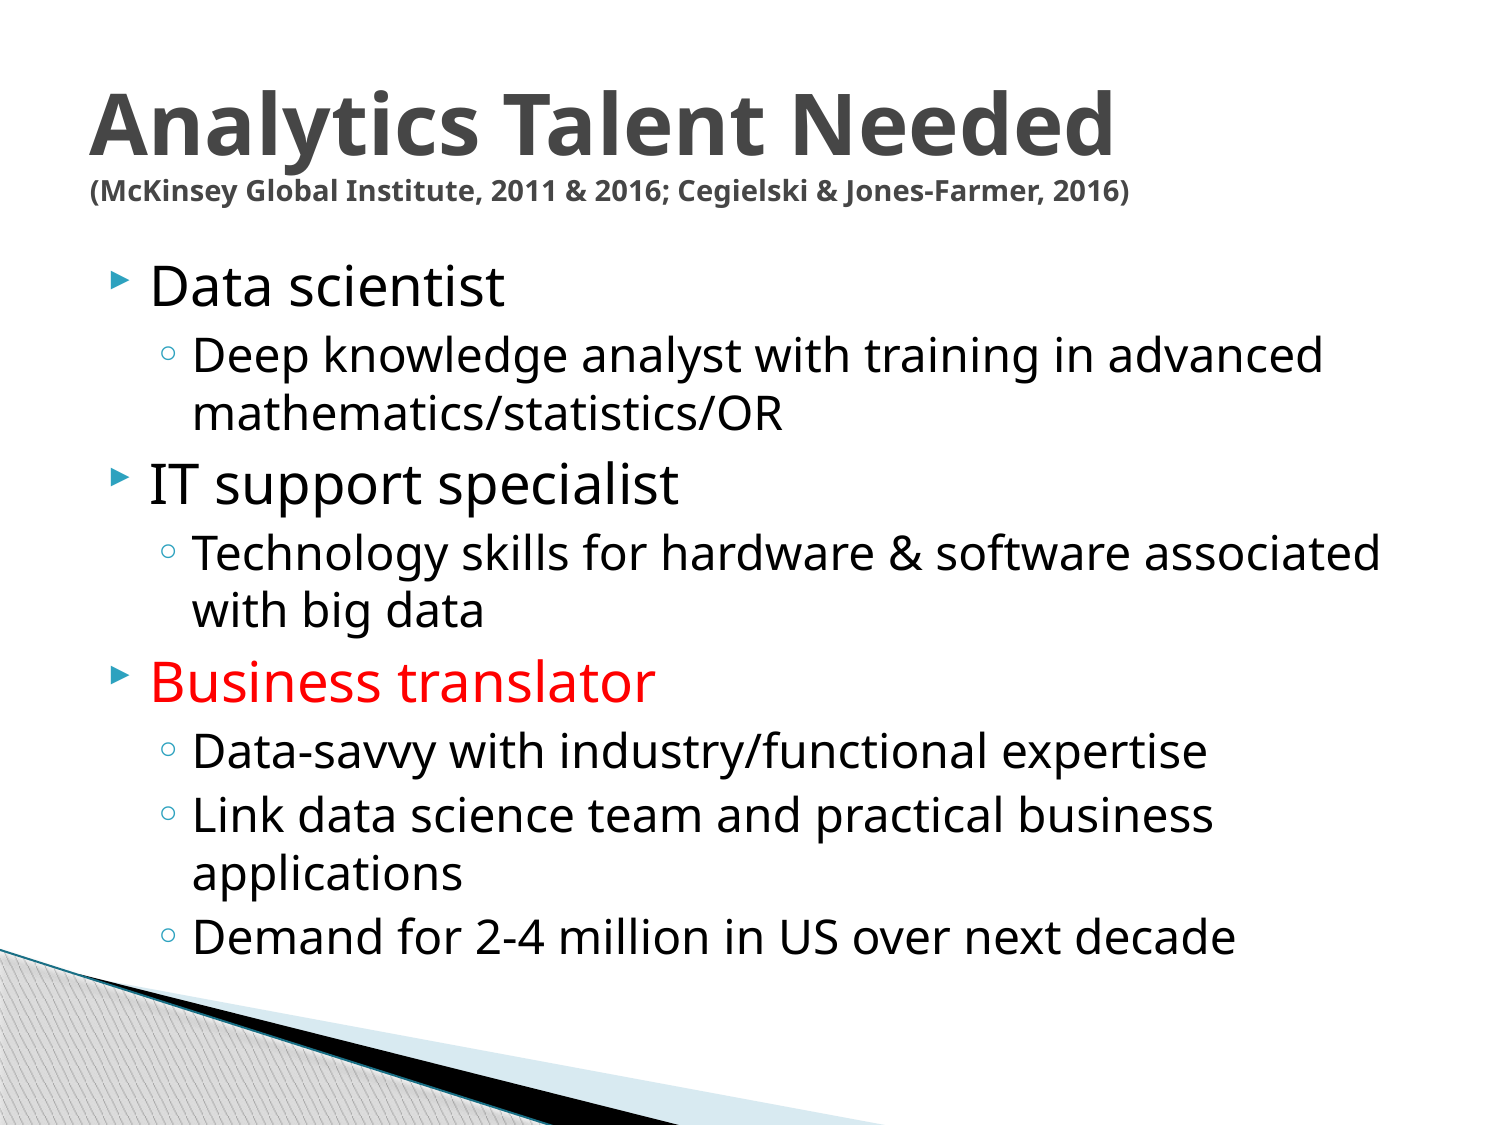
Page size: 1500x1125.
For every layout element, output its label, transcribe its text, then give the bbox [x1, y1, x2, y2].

title Analytics Talent Needed (McKinsey Global Institute, 2011 & 2016; Cegielski & Jones-Farmer, 2016) [75, 45, 1425, 233]
list Data scientist Deep knowledge analyst with training in advanced mathematics/statistics/OR IT support specialist Technology skills for hardware & software associated with big data Business translator Data-savvy with industry/functional expertise Link data science team and practical business applications Demand for 2-4 million in US over next decade [75, 243, 1425, 986]
